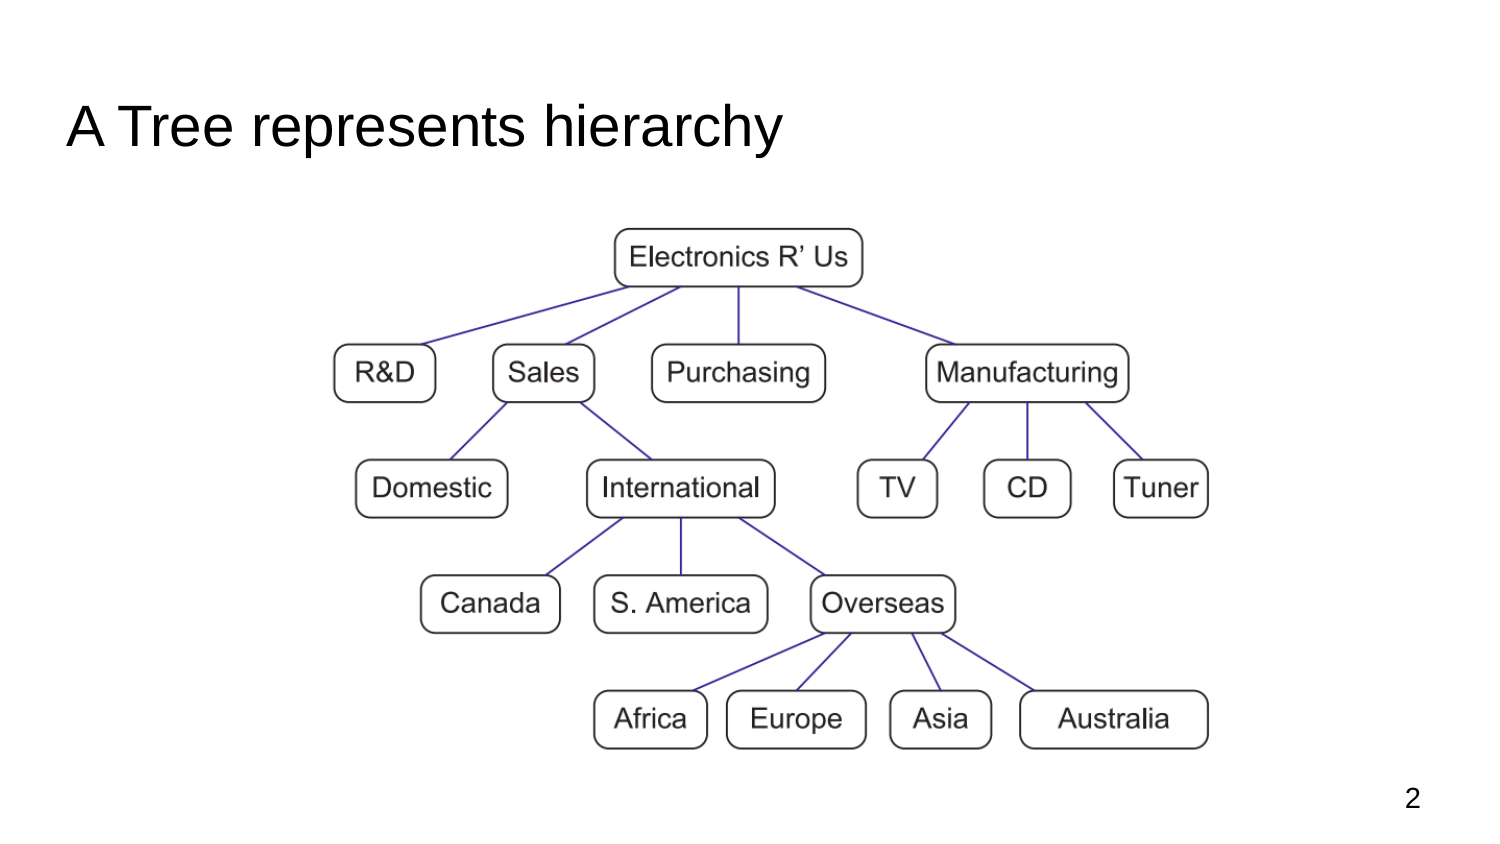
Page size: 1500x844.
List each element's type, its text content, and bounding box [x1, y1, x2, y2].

slide_number ‹#› [1389, 764, 1480, 830]
picture [292, 204, 1285, 785]
title A Tree represents hierarchy [51, 72, 1449, 167]
